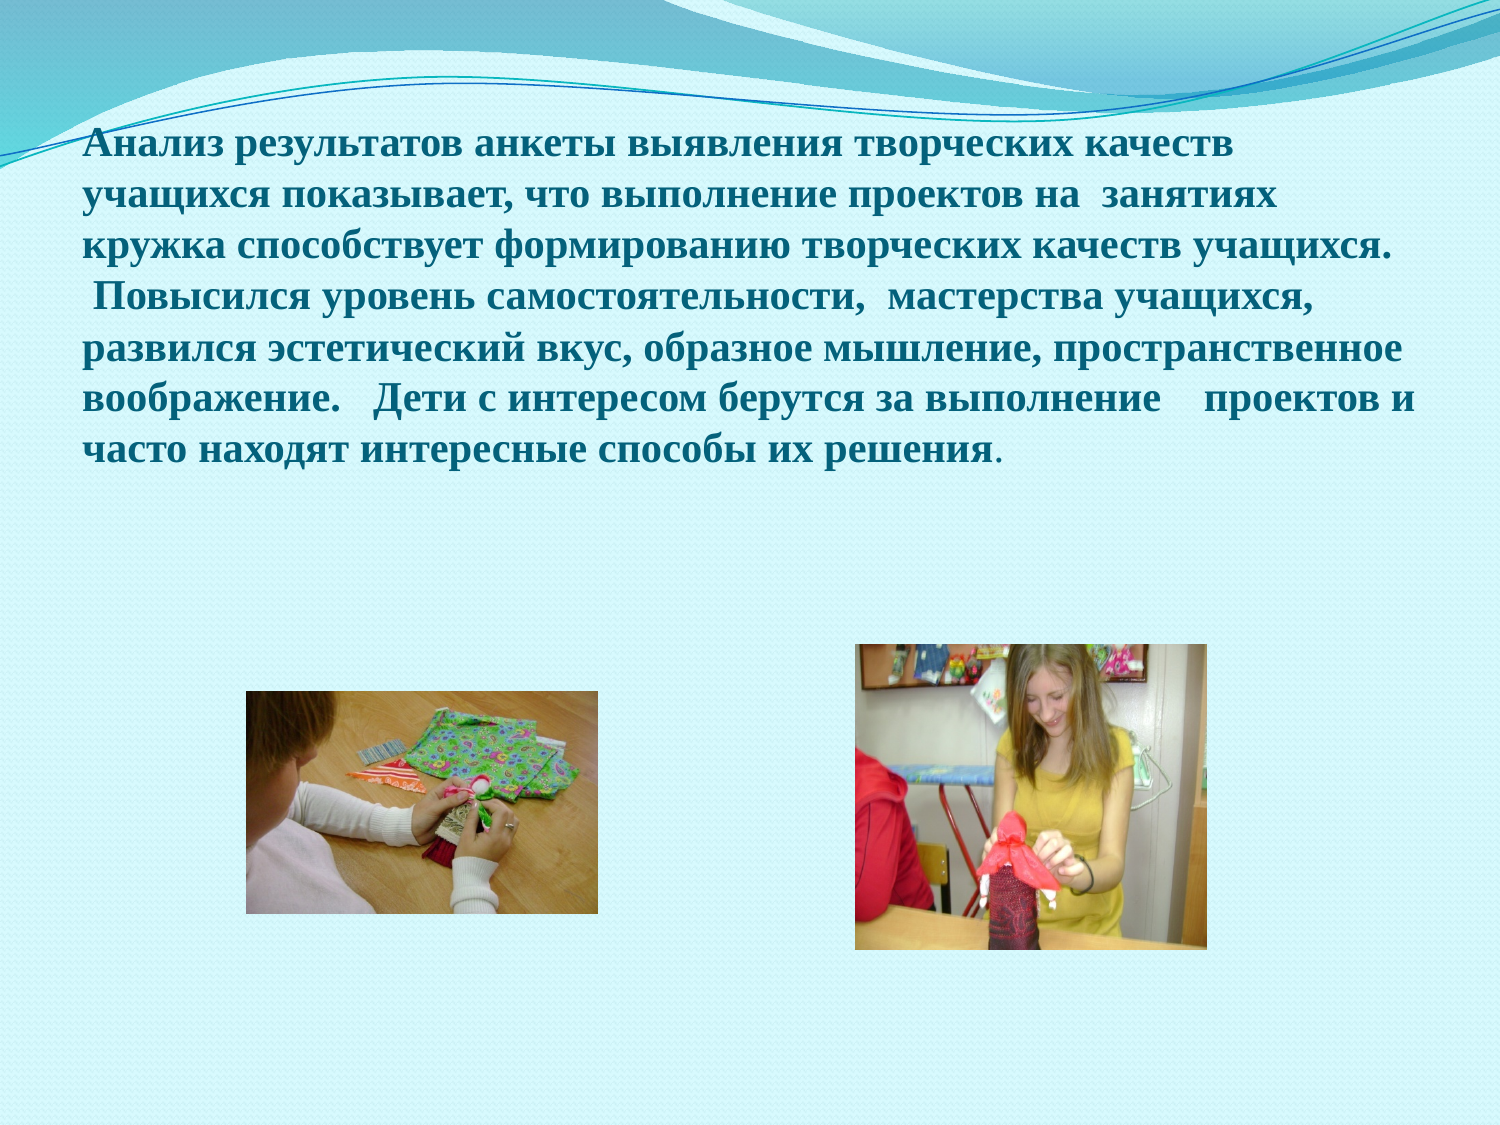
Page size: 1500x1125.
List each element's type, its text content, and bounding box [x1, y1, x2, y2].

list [245, 691, 598, 915]
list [855, 644, 1208, 950]
title Анализ результатов анкеты выявления творческих качеств учащихся показывает, что выполнение проектов на занятиях кружка способствует формированию творческих качеств учащихся. Повысился уровень самостоятельности, мастерства учащихся, развился эстетический вкус, образное мышление, пространственное воображение. Дети с интересом берутся за выполнение проектов и часто находят интересные способы их решения. [82, 35, 1432, 528]
